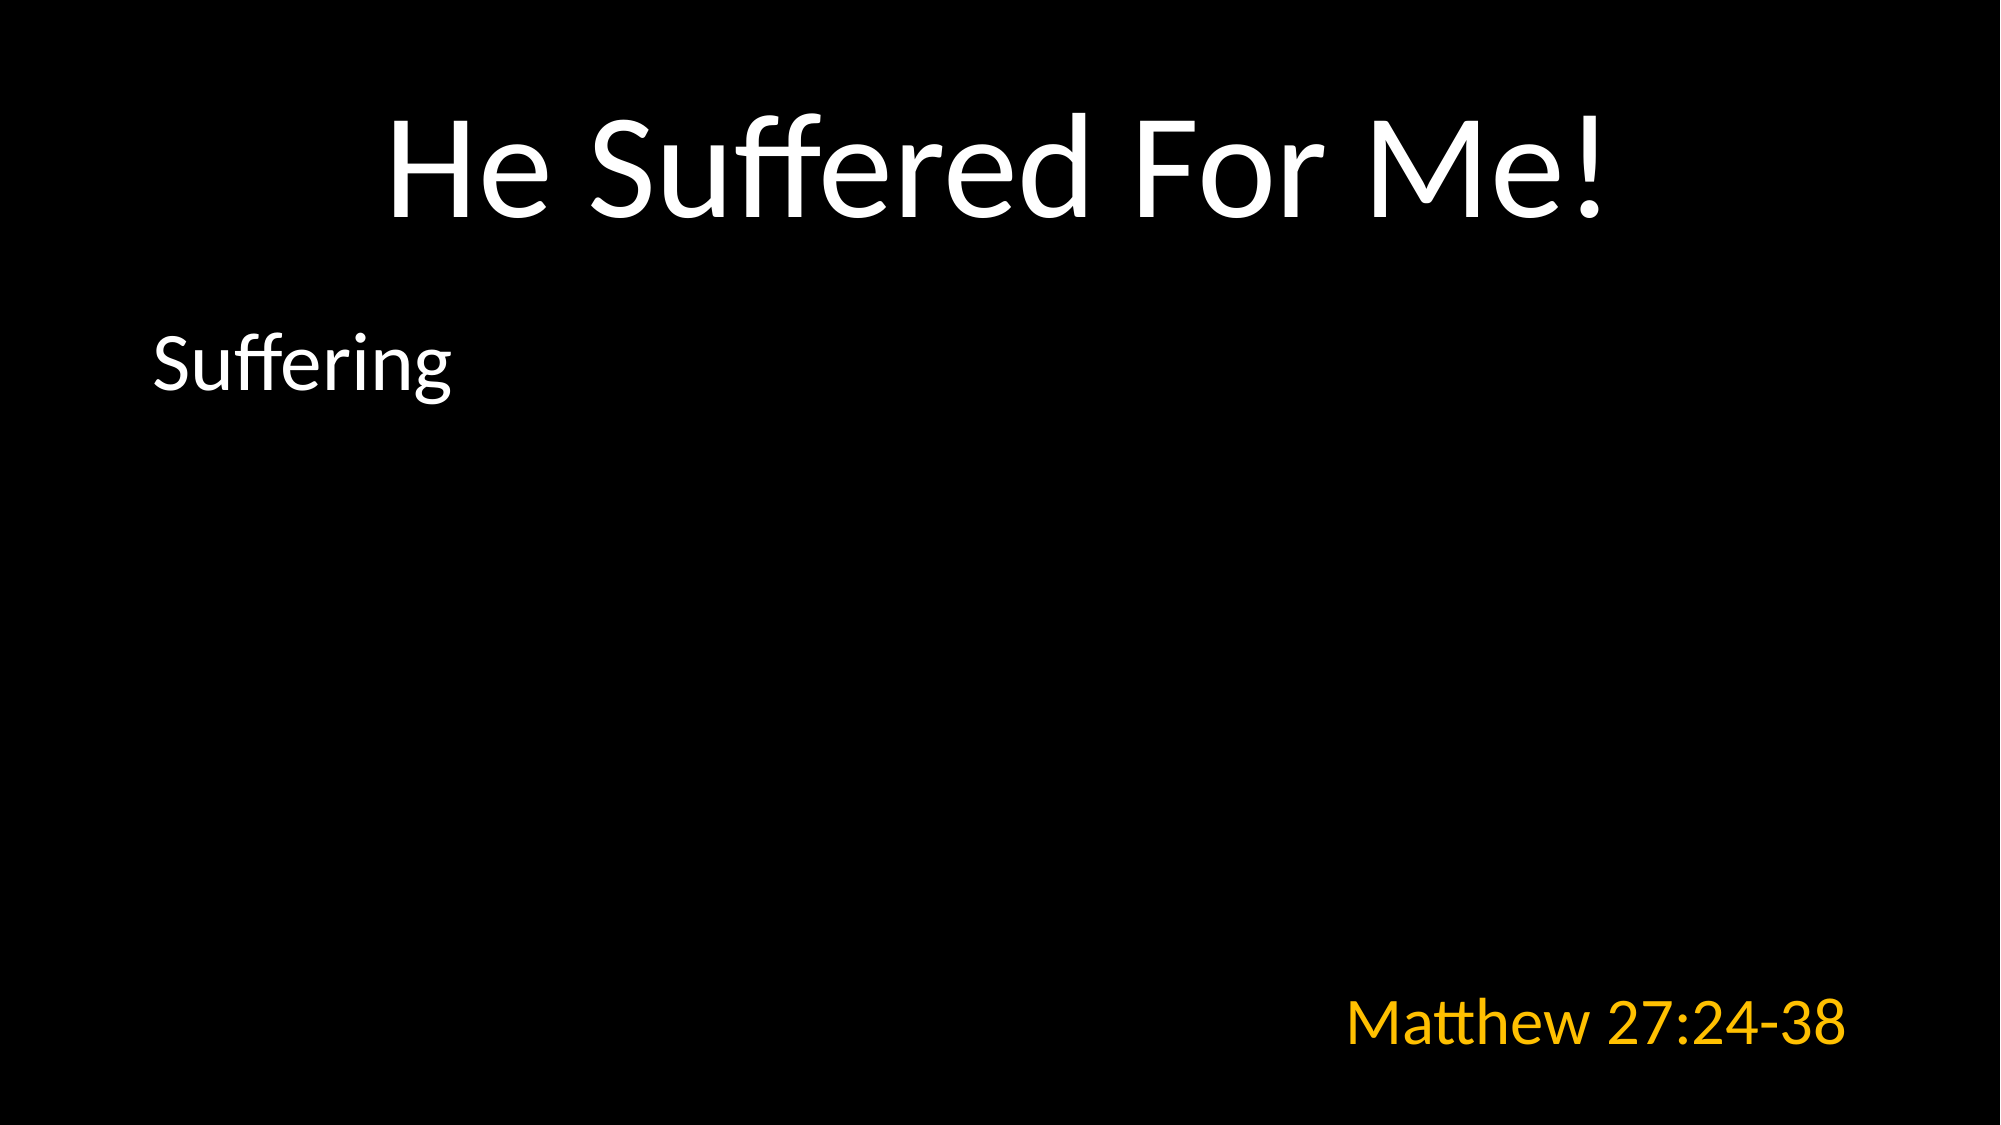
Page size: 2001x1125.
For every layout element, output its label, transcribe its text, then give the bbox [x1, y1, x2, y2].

list Matthew 27:24-38 [1012, 299, 1863, 1066]
list Suffering [137, 299, 988, 1066]
title He Suffered For Me! [137, 59, 1863, 278]
